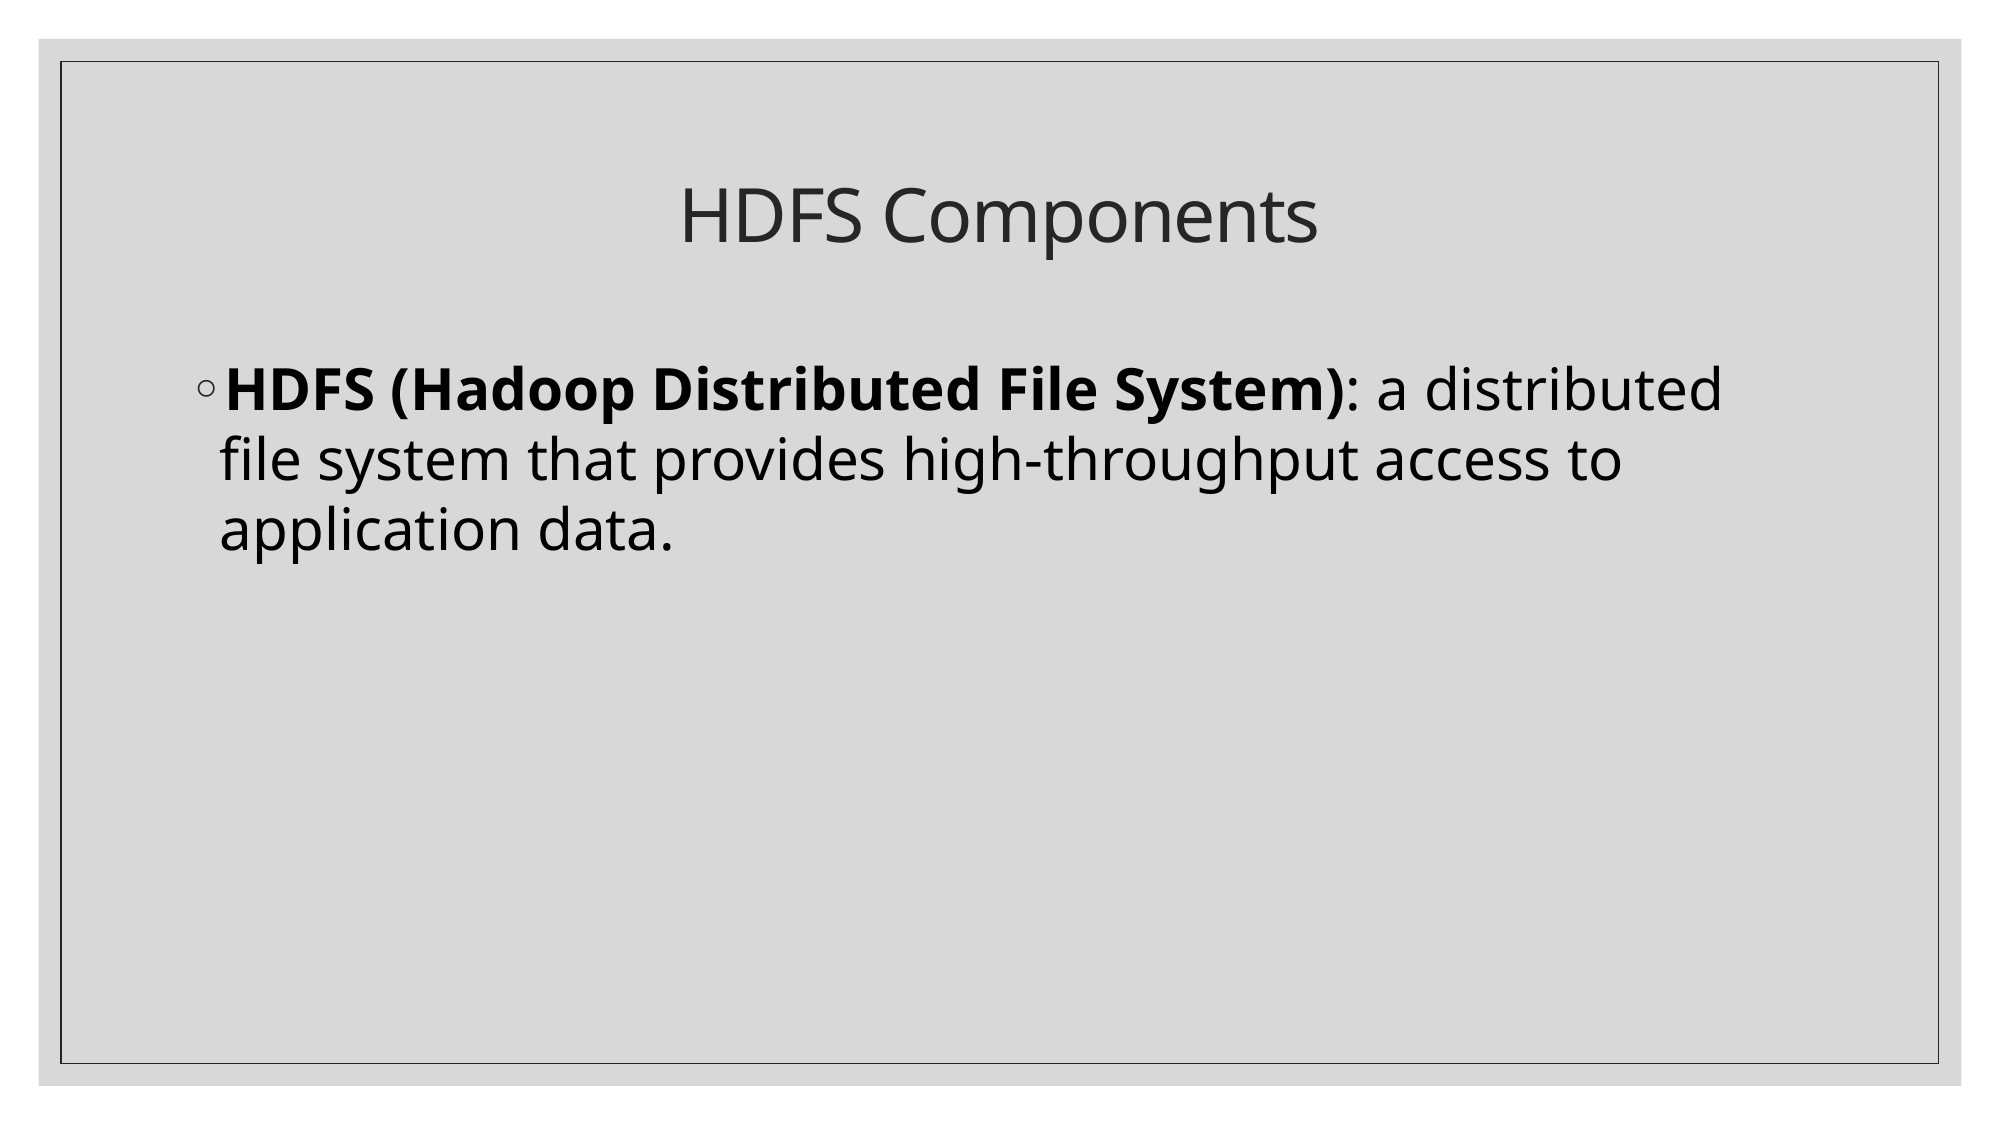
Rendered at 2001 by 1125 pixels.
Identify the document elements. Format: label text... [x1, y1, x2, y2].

list HDFS (Hadoop Distributed File System): a distributed file system that provides high-throughput access to application data. [174, 345, 1825, 977]
title HDFS Components [174, 105, 1825, 331]
